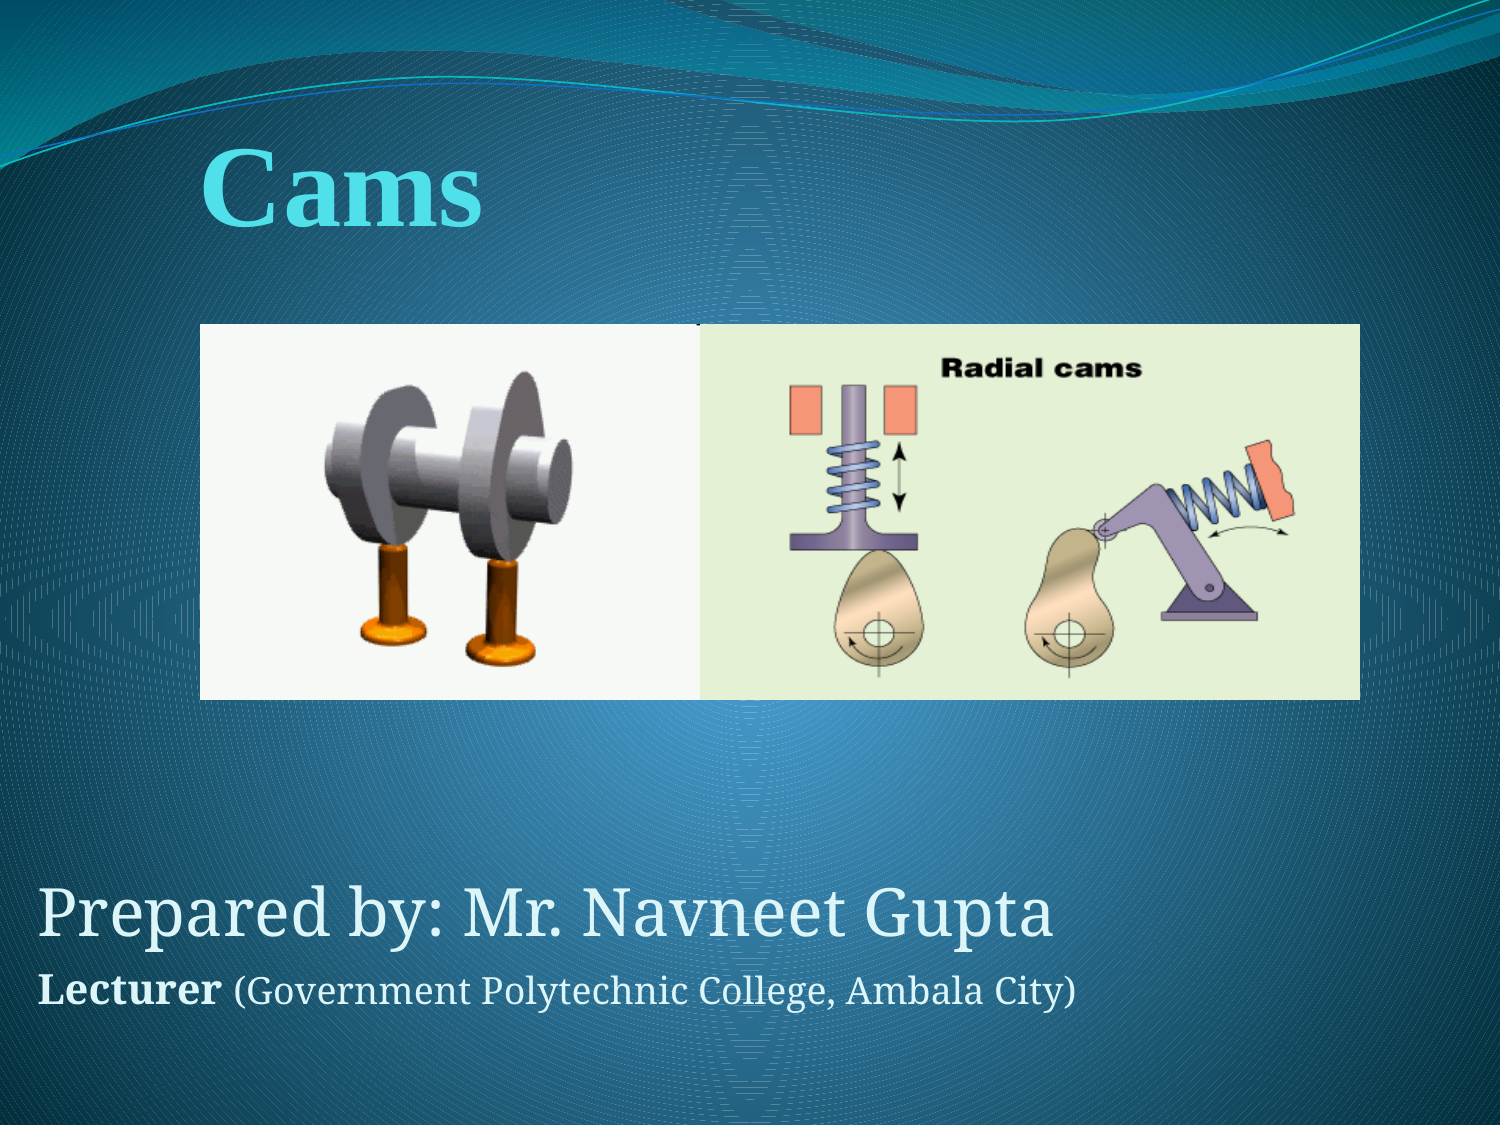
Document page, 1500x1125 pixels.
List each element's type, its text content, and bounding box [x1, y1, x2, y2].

picture [199, 324, 1360, 701]
title Cams [87, 99, 488, 250]
subtitle Prepared by: Mr. Navneet Gupta Lecturer (Government Polytechnic College, Ambala City) [37, 862, 1326, 1058]
